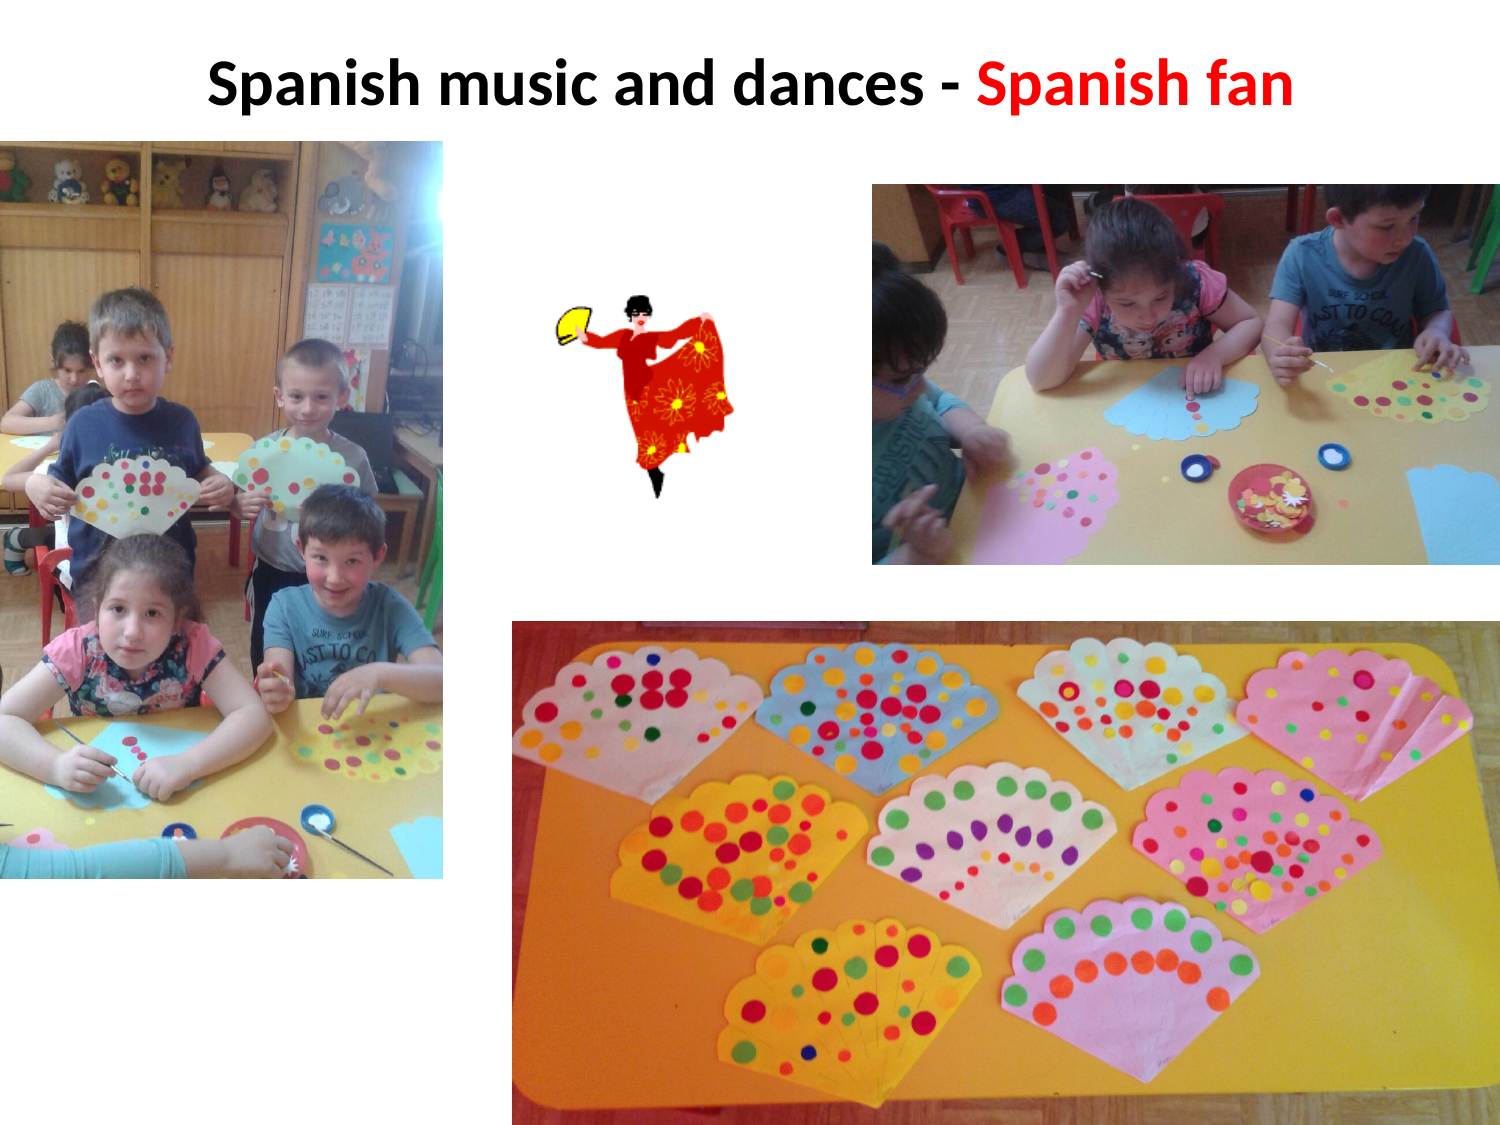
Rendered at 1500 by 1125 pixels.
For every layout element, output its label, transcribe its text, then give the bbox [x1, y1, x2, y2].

picture [872, 184, 1500, 565]
picture [0, 141, 444, 879]
picture [511, 621, 1500, 1125]
picture [548, 283, 784, 519]
text_box Spanish music and dances - Spanish fan [1, 31, 1500, 126]
